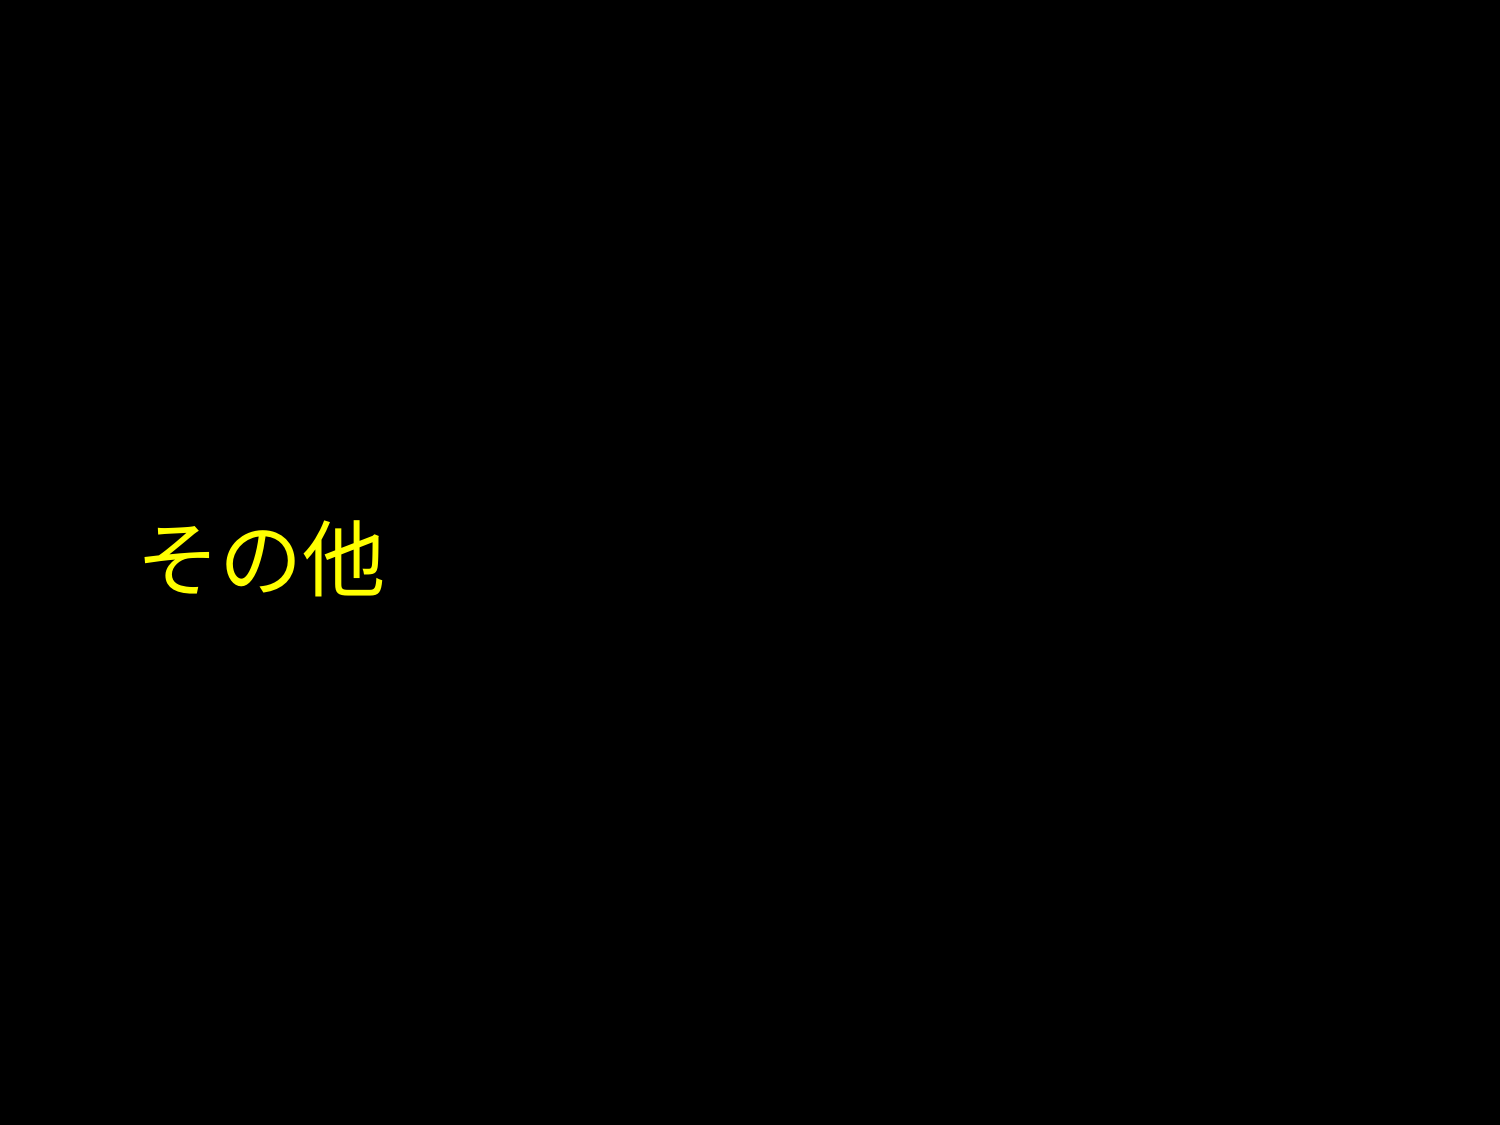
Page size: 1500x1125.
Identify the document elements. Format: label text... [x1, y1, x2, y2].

list その他 [64, 500, 1459, 675]
